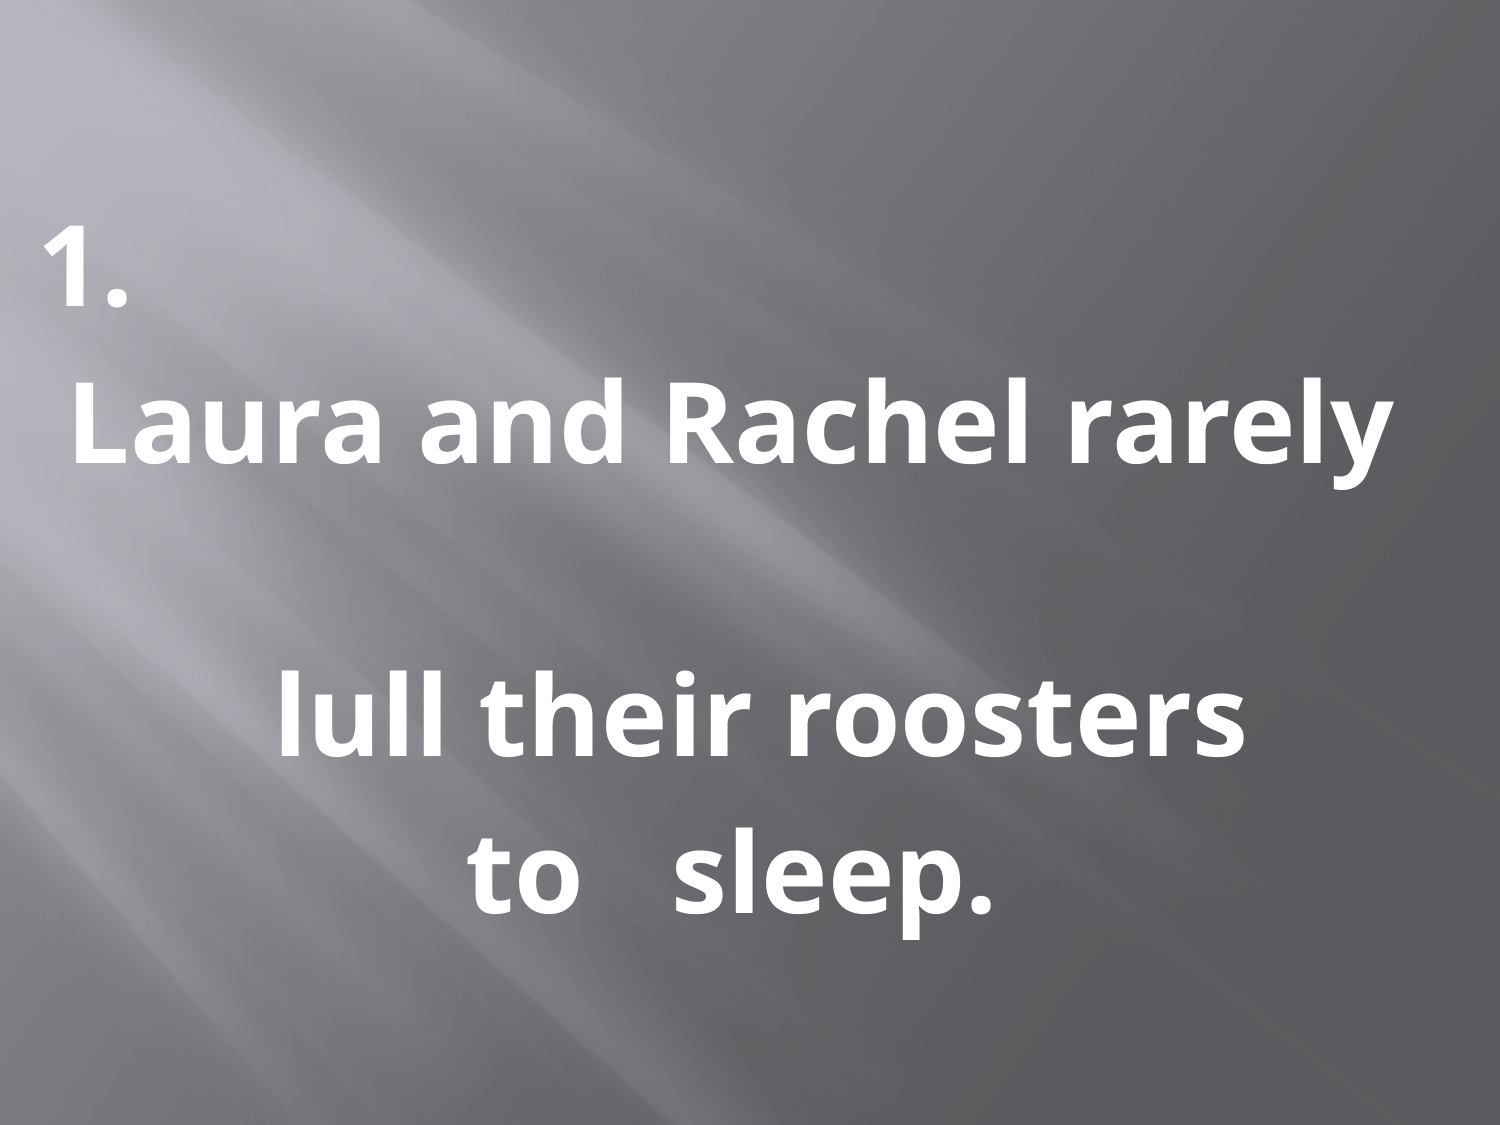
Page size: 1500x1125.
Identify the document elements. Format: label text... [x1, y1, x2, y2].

list 1. Laura and Rachel rarely lull their roosters to sleep. [0, 12, 1500, 1100]
